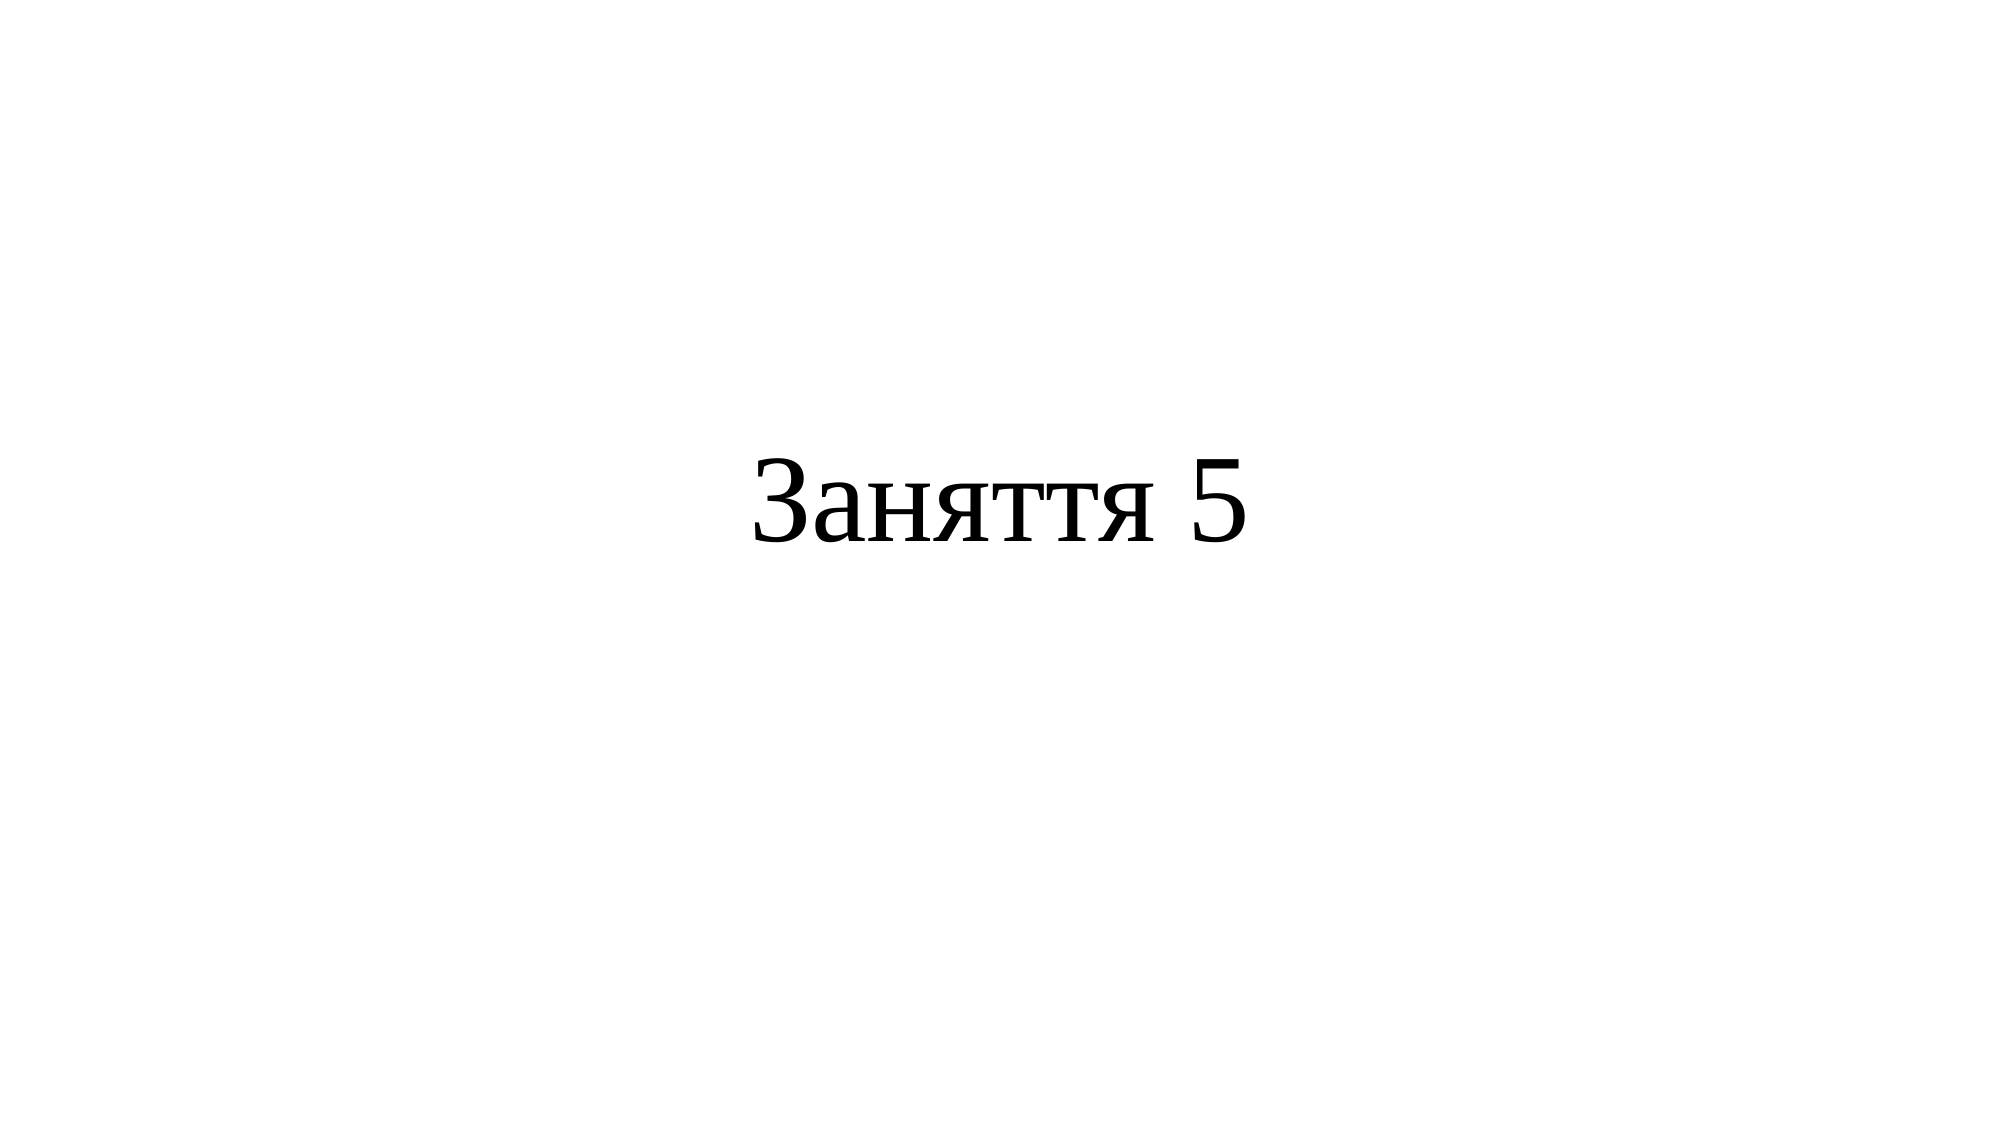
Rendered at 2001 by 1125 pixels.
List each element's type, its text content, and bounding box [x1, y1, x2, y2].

title Заняття 5 [249, 184, 1750, 576]
